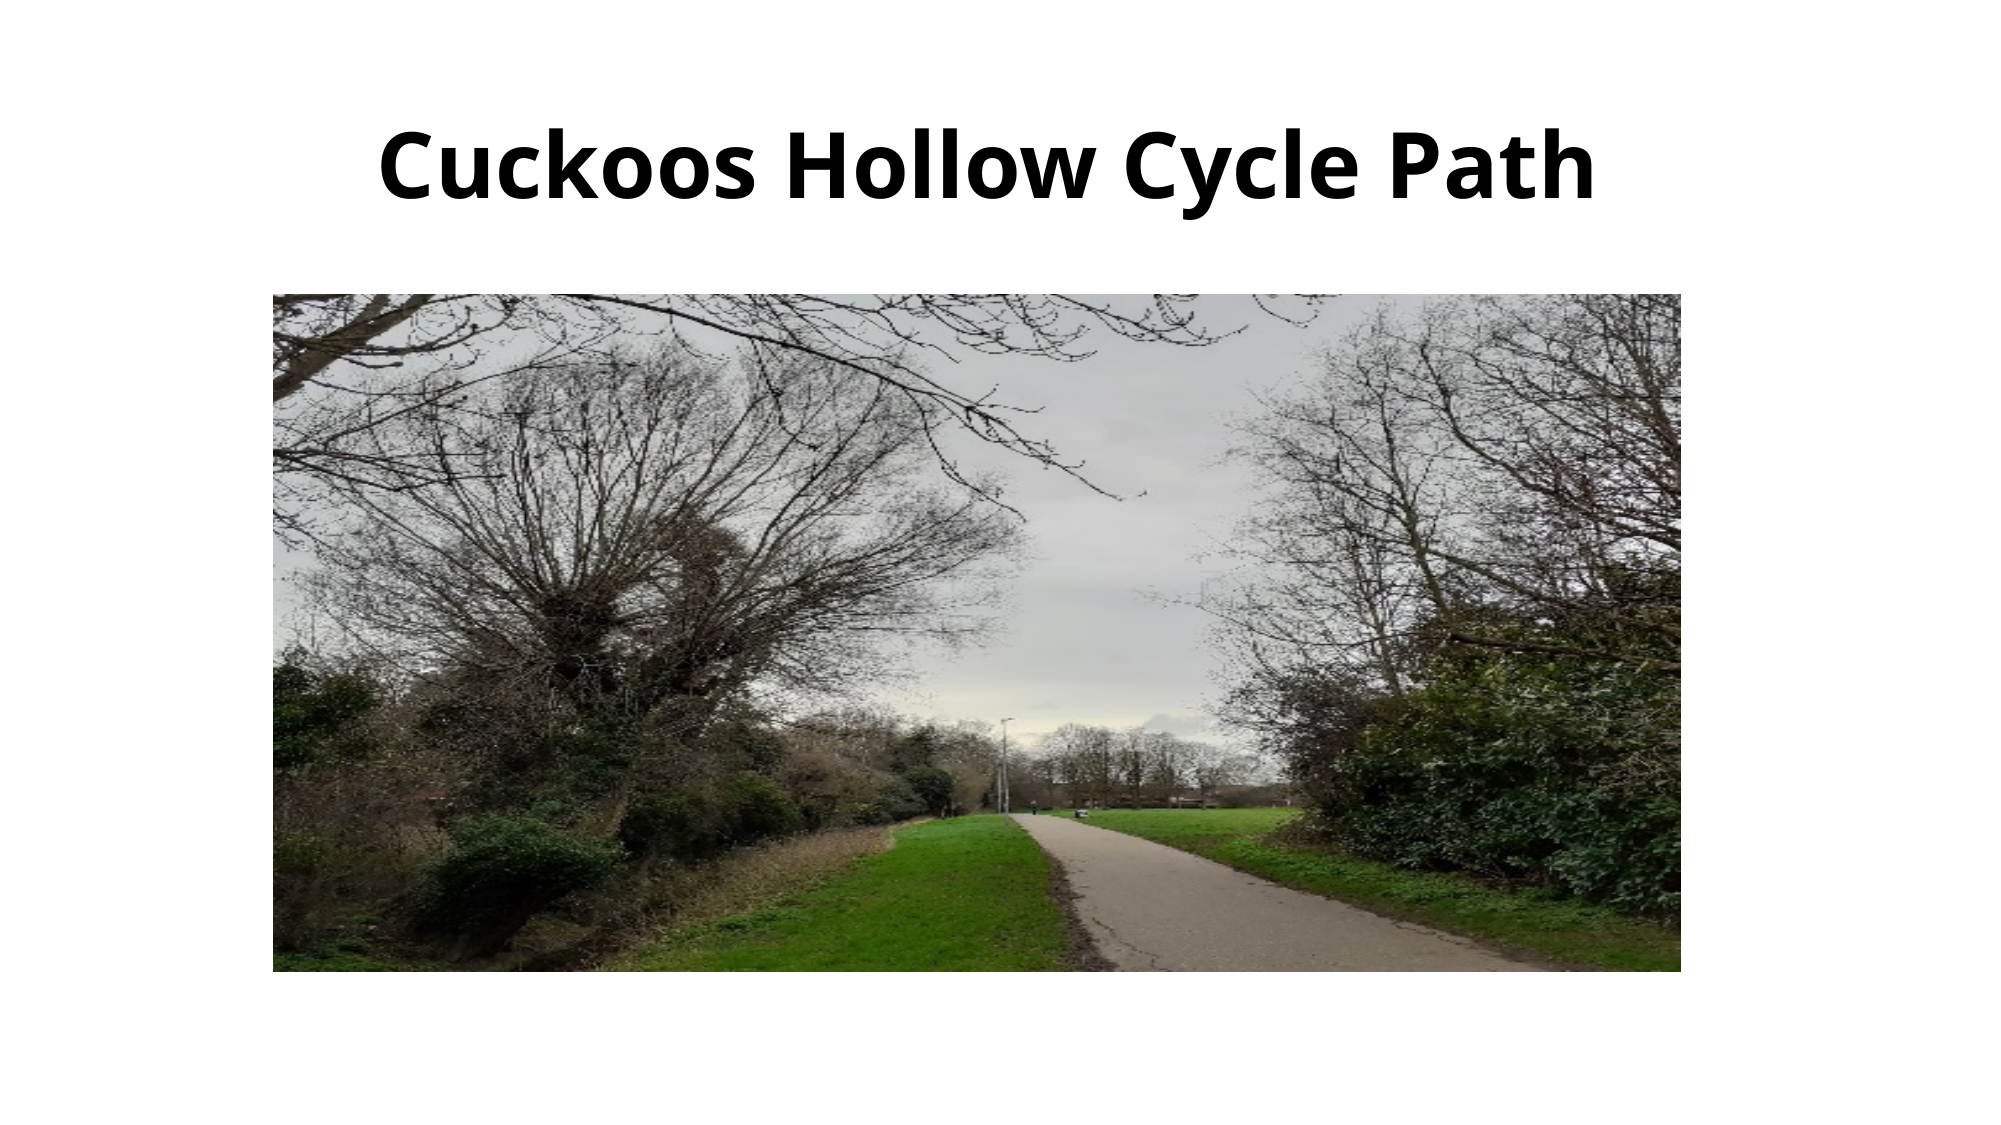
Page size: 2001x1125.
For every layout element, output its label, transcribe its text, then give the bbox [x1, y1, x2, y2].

title Cuckoos Hollow Cycle Path [137, 59, 1863, 278]
picture [273, 294, 1681, 972]
